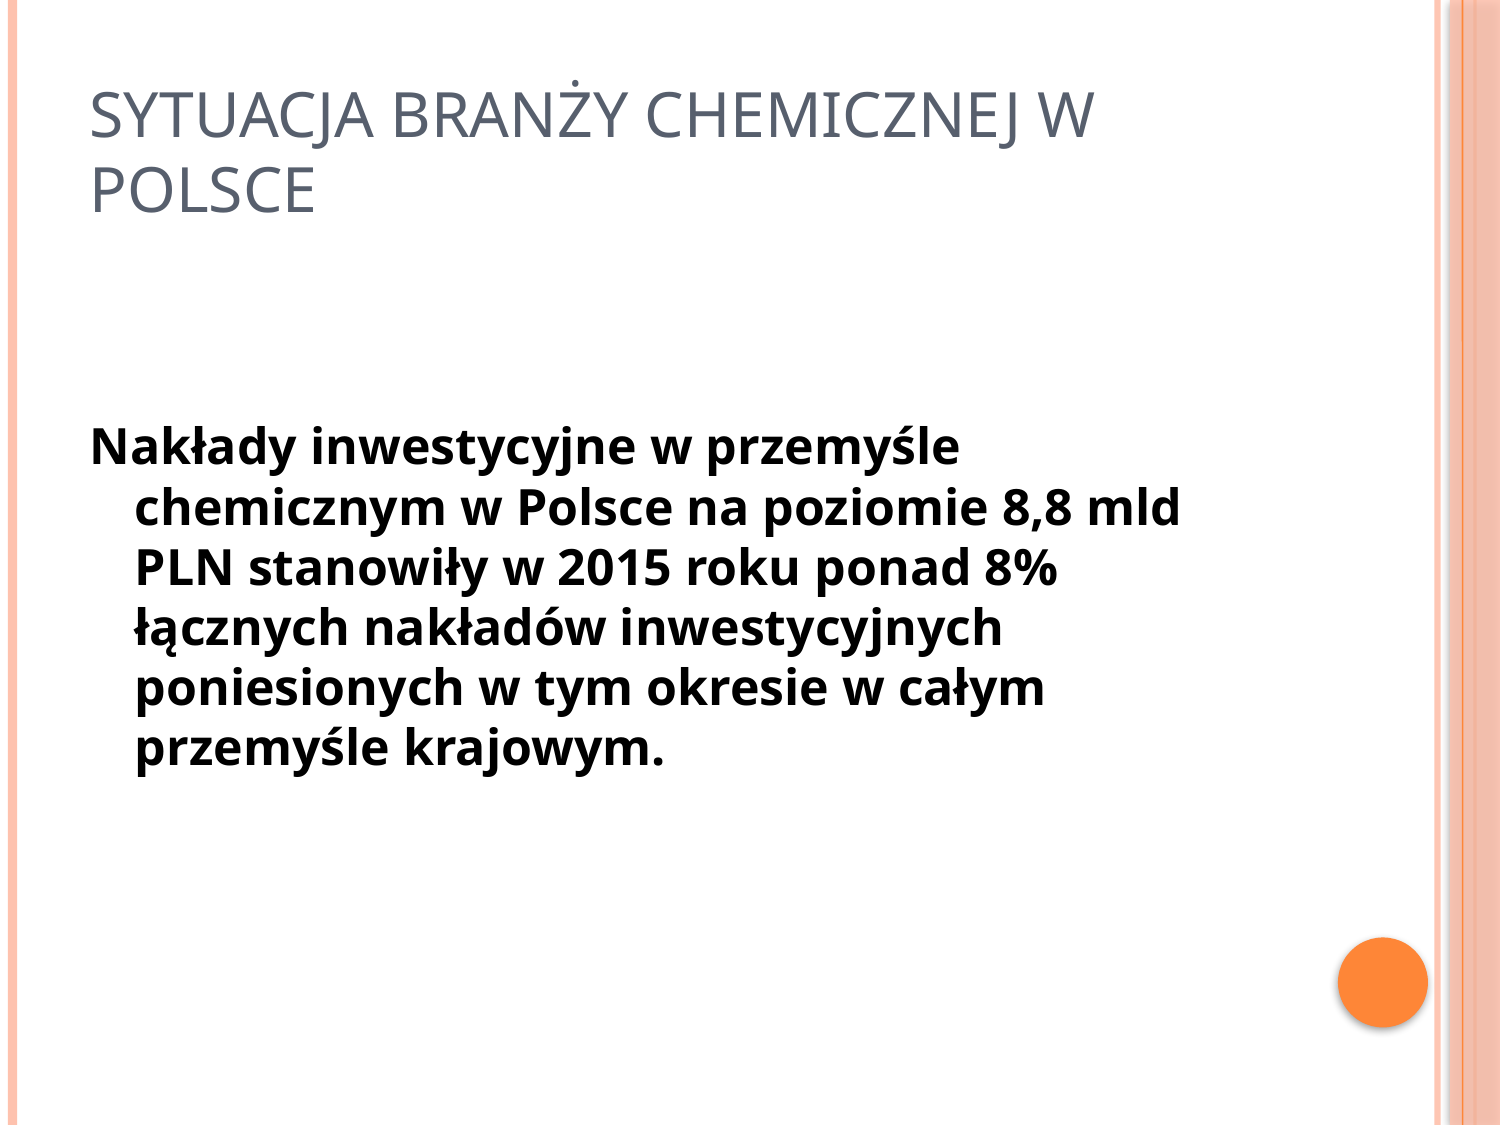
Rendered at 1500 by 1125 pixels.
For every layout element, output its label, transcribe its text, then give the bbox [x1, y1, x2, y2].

title Sytuacja Branży chemicznej w Polsce [75, 45, 1300, 233]
list Nakłady inwestycyjne w przemyśle chemicznym w Polsce na poziomie 8,8 mld PLN stanowiły w 2015 roku ponad 8% łącznych nakładów inwestycyjnych poniesionych w tym okresie w całym przemyśle krajowym. [75, 262, 1300, 1062]
